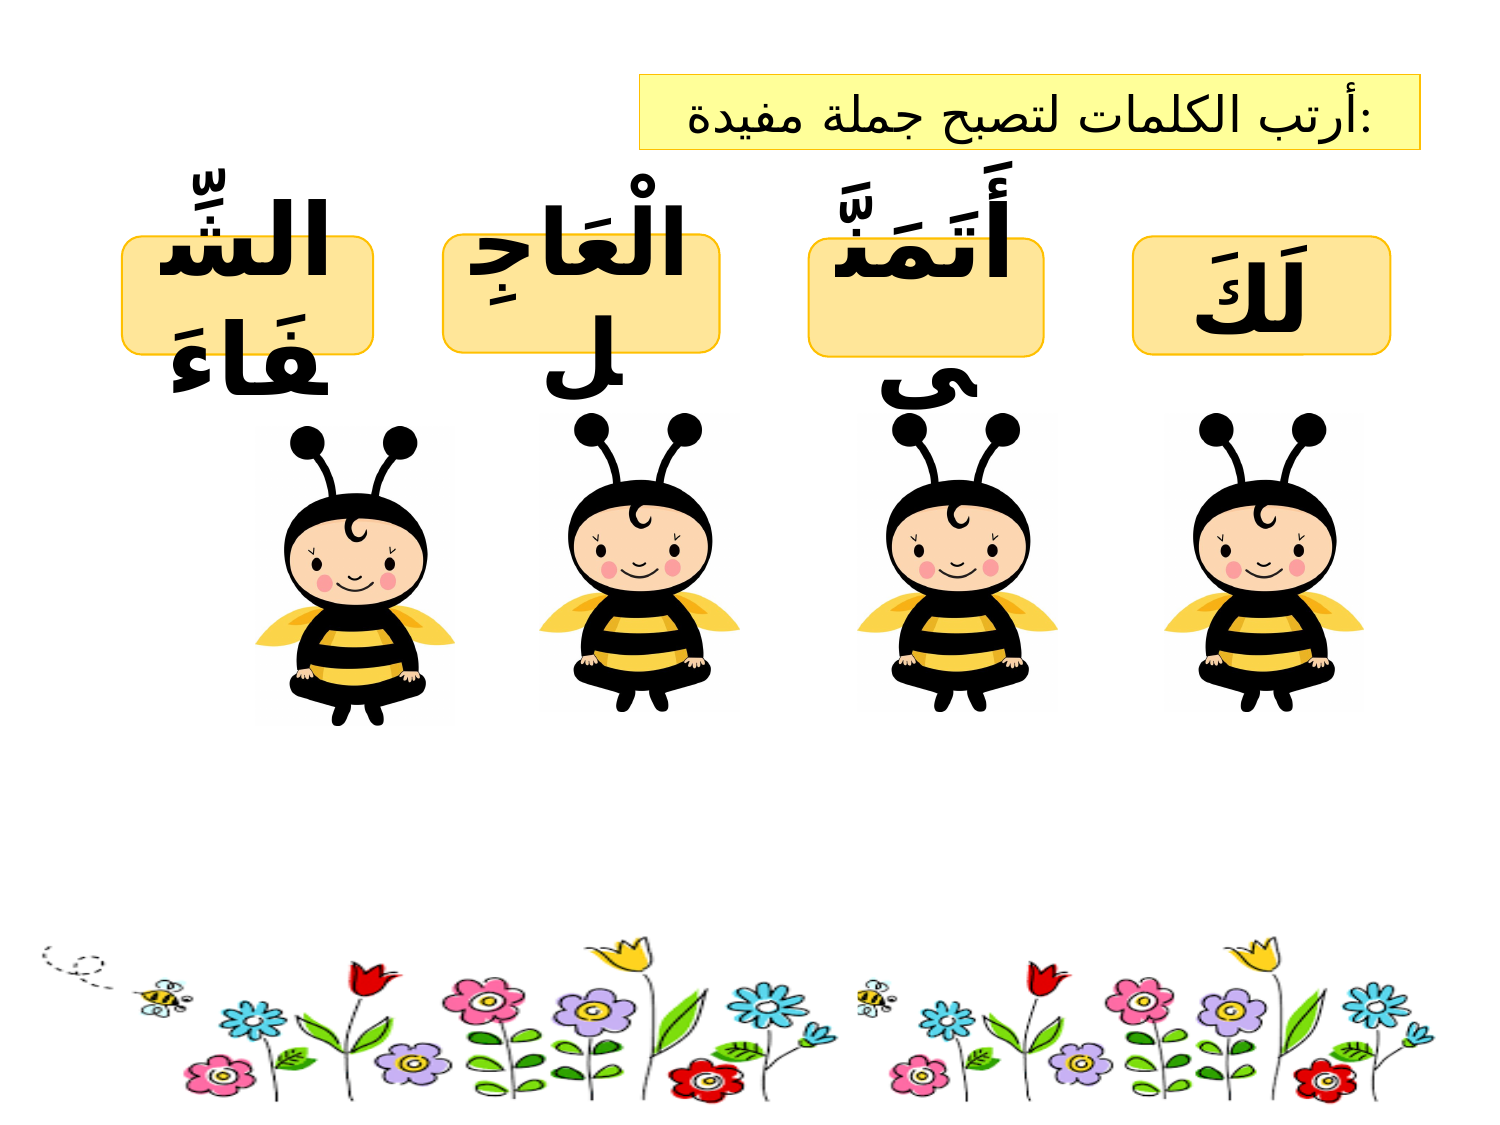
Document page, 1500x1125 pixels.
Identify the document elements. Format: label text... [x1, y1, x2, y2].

picture [857, 413, 1058, 712]
text_box لَكَ [1131, 235, 1392, 356]
text_box الشِّفَاءَ [120, 235, 375, 356]
picture [539, 413, 740, 712]
picture [1164, 413, 1364, 712]
text_box الْعَاجِل [441, 233, 721, 354]
text_box أَتَمَنَّى [807, 237, 1045, 358]
picture [254, 426, 455, 726]
picture [29, 930, 1471, 1118]
text_box أرتب الكلمات لتصبح جملة مفيدة: [639, 74, 1421, 150]
